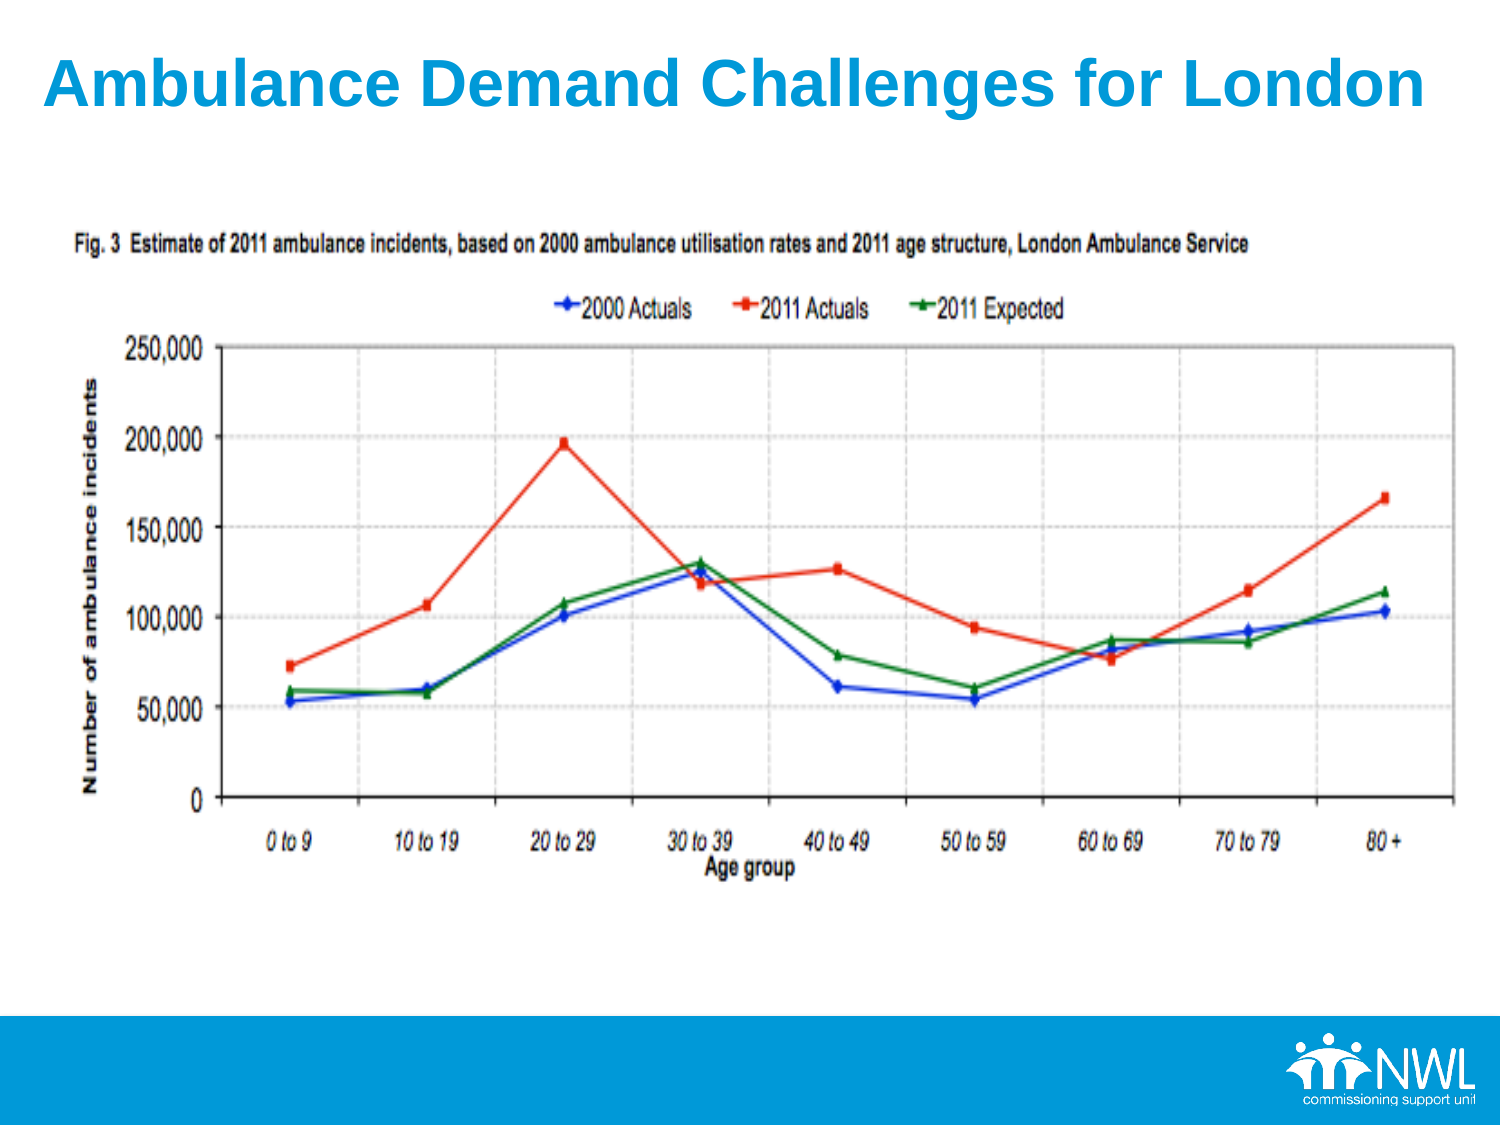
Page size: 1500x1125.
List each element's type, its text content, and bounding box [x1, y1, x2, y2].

picture [62, 222, 1477, 894]
title Ambulance Demand Challenges for London [27, 6, 1476, 153]
